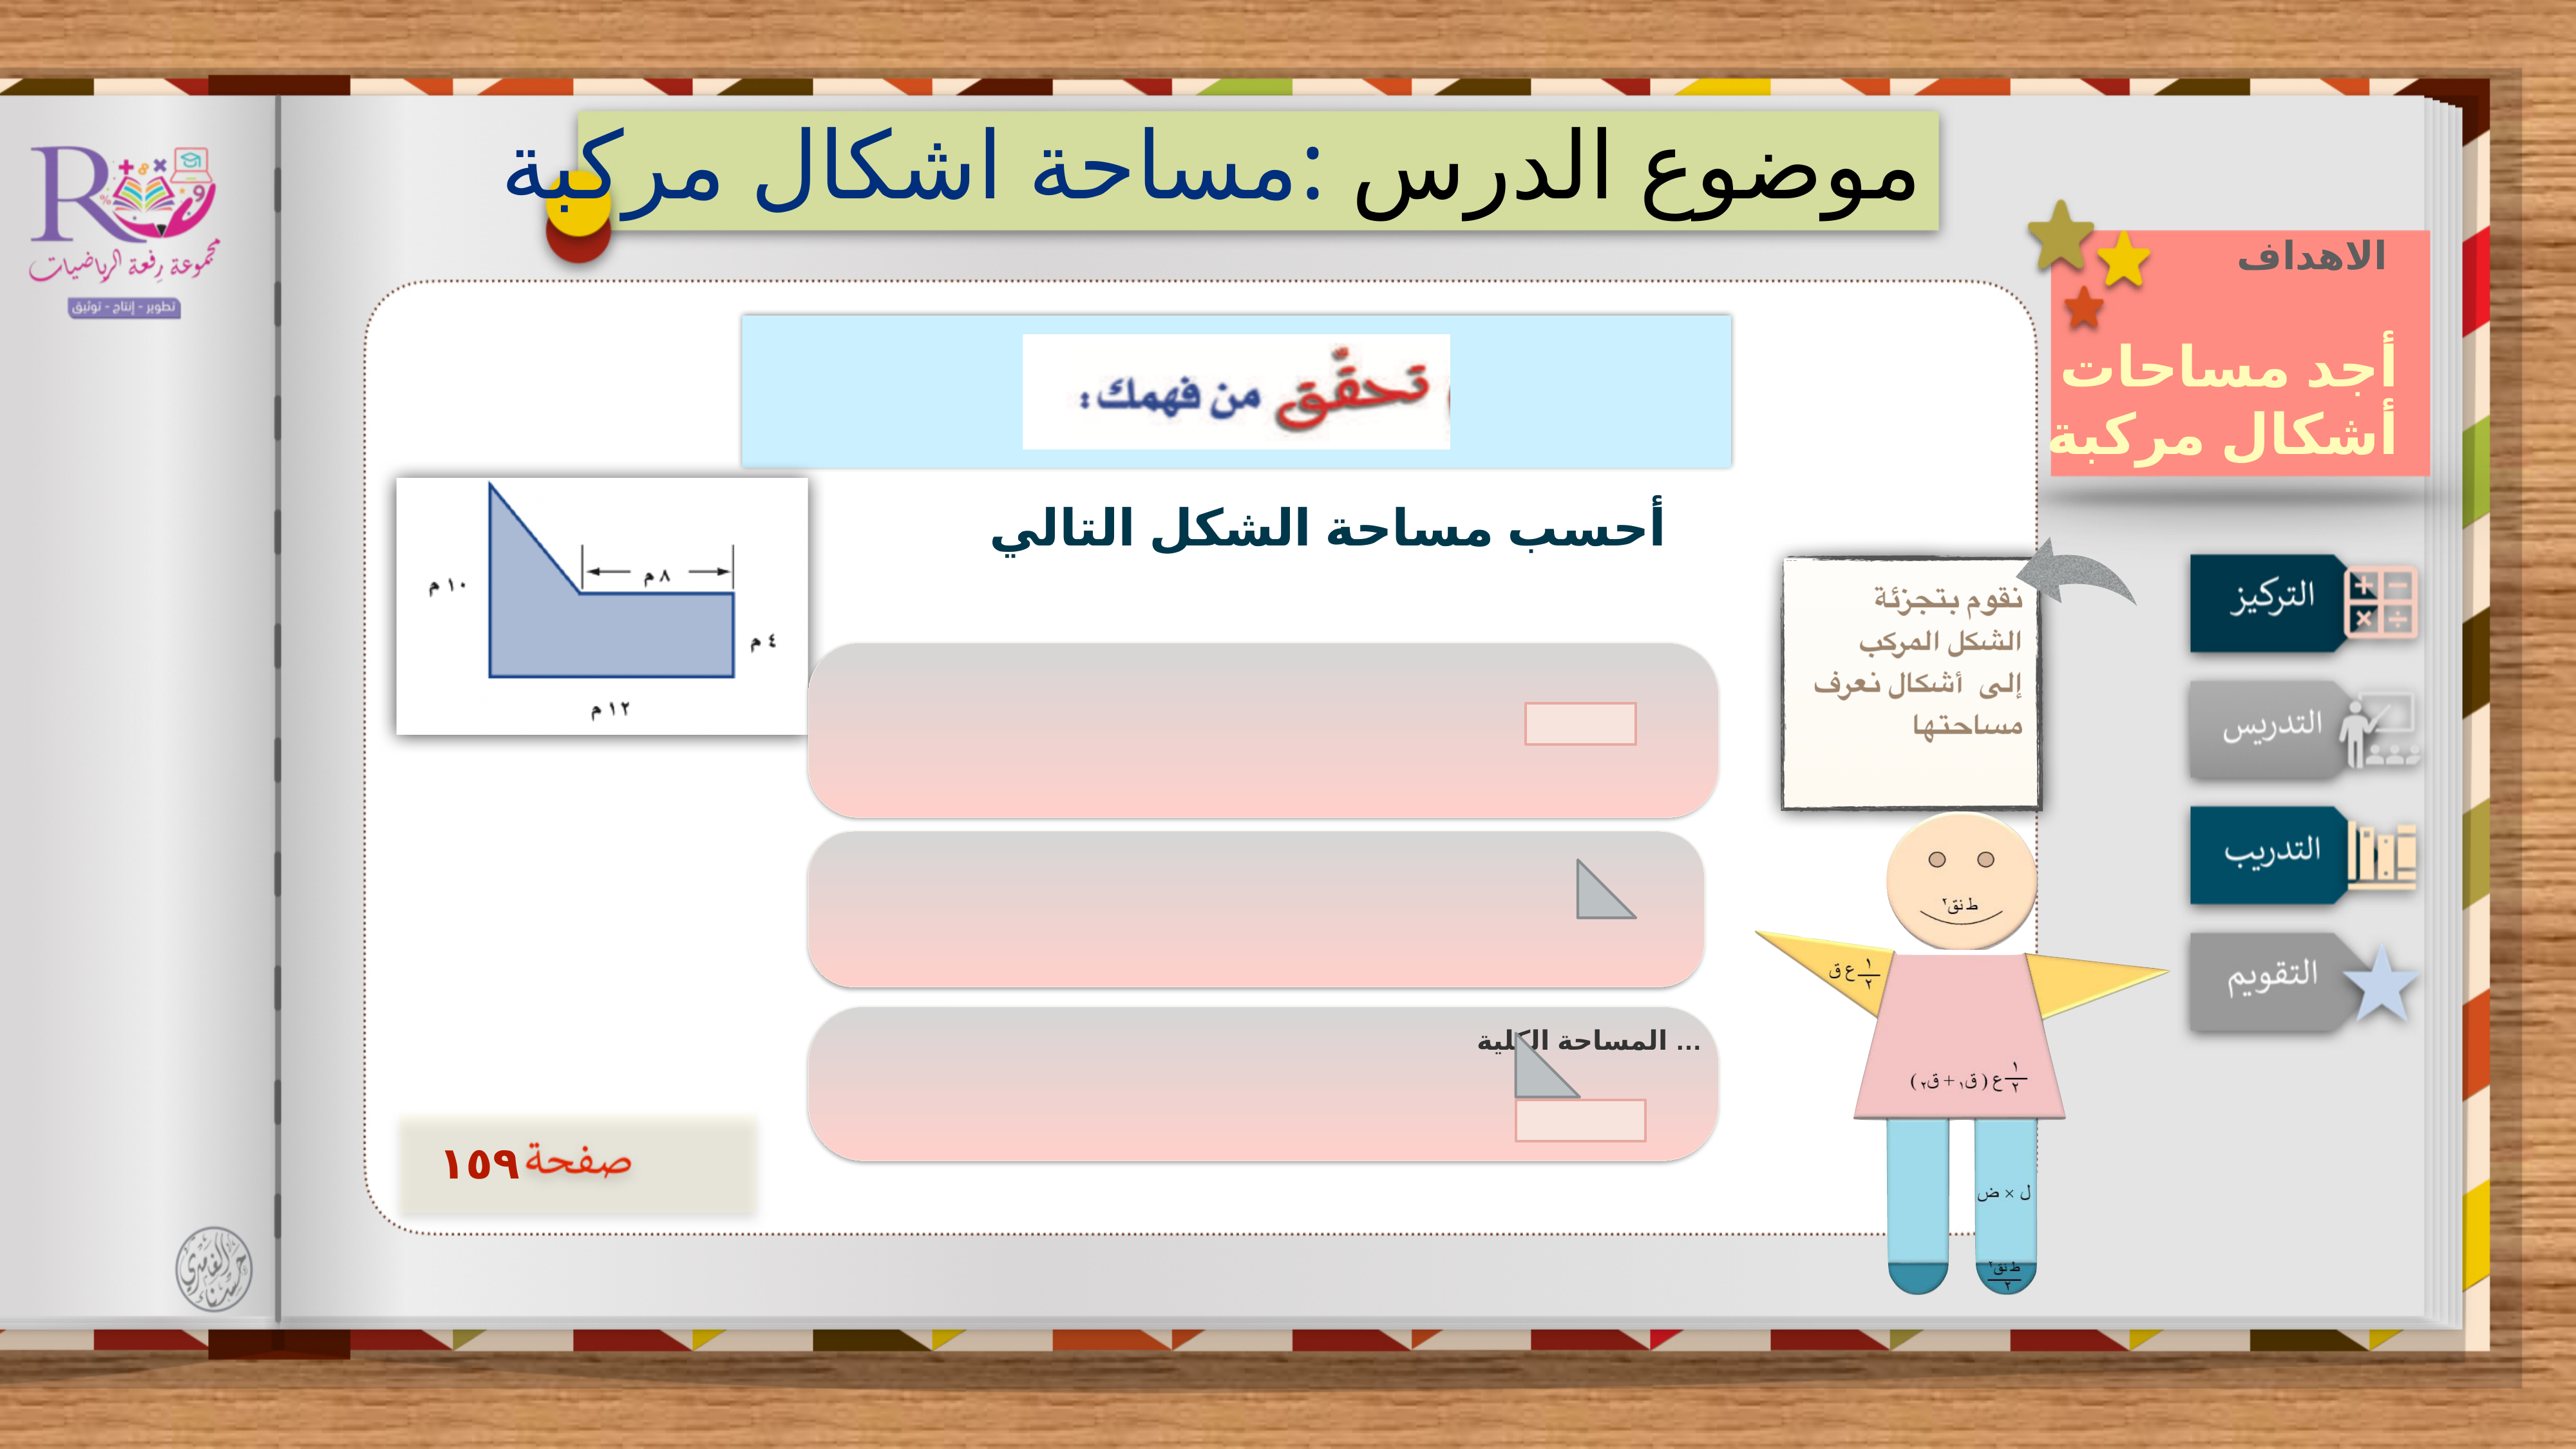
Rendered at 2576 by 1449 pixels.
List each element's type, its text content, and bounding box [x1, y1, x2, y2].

text_box [1515, 1099, 1646, 1142]
text_box [808, 831, 1705, 987]
text_box [2036, 536, 2137, 607]
text_box [808, 643, 1719, 818]
text_box المساحة الكلية … [808, 1007, 1719, 1161]
text_box [1515, 1033, 1580, 1097]
text_box أحسب مساحة الشكل التالي [967, 482, 1680, 630]
text_box [1578, 860, 1636, 918]
text_box [1525, 703, 1636, 745]
picture [0, 0, 2576, 1449]
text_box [742, 315, 1732, 468]
text_box ١٥٩ [396, 1129, 563, 1193]
